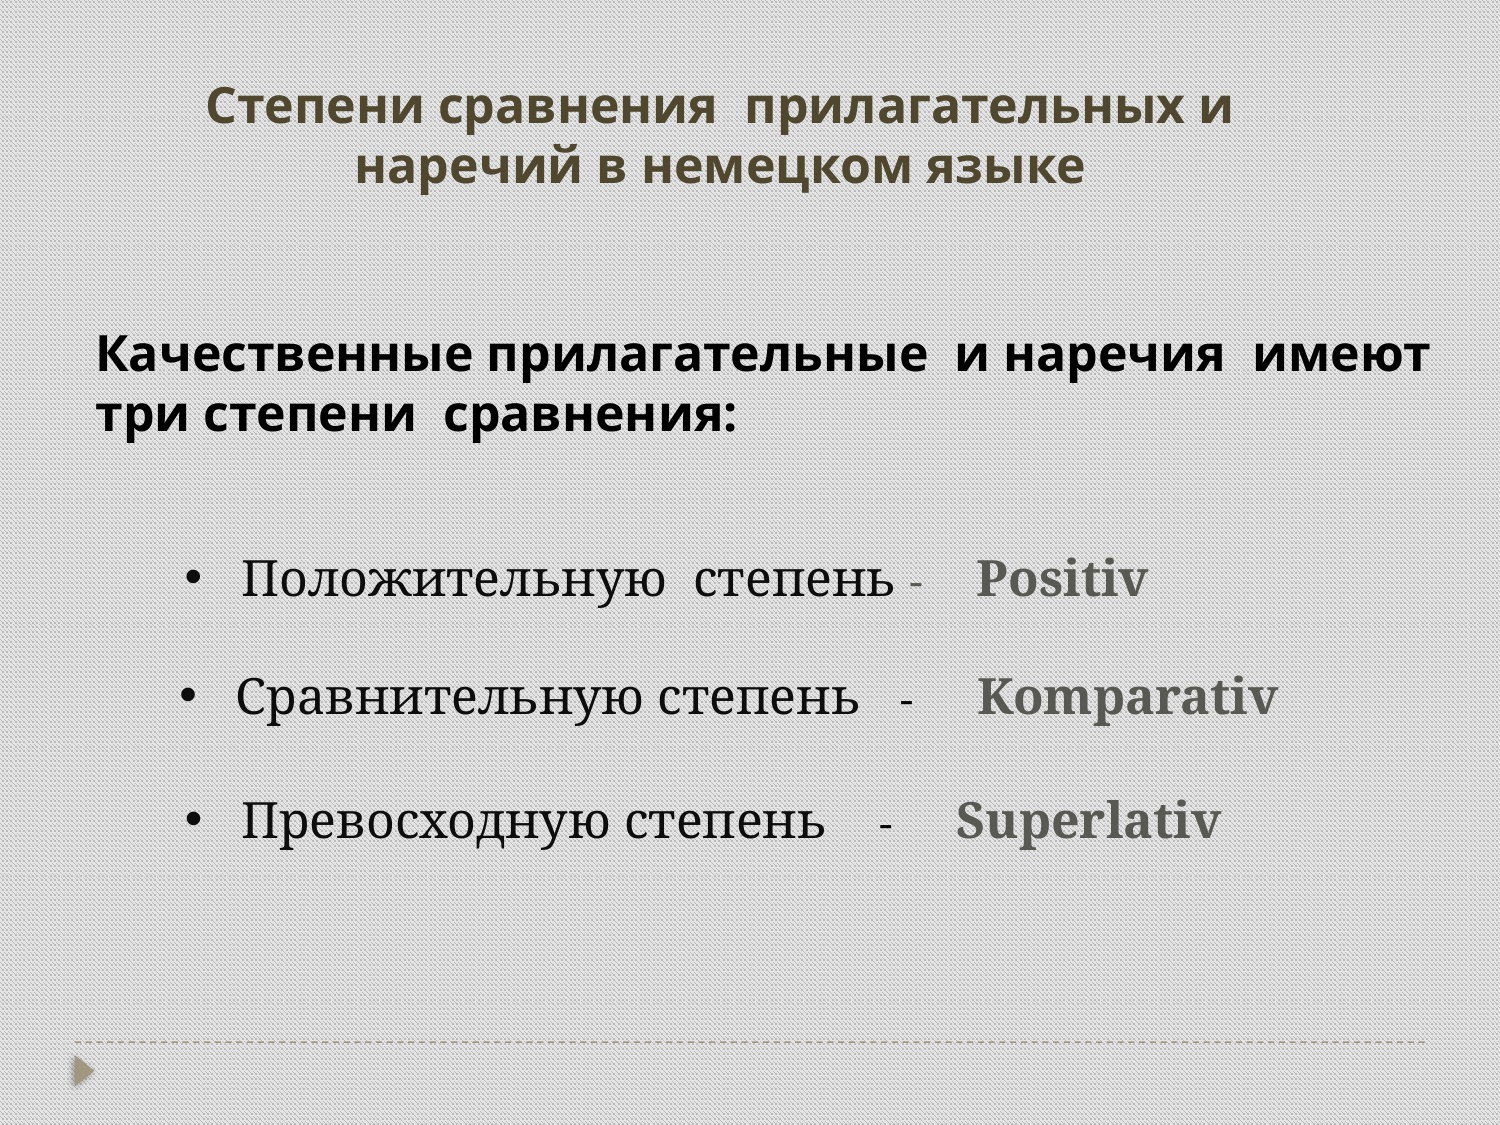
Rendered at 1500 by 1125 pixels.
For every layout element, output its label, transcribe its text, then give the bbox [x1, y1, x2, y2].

text_box Сравнительную степень - Komparativ [164, 656, 1310, 732]
text_box Качественные прилагательные и наречия имеют три степени сравнения: [80, 314, 1463, 450]
text_box Превосходную степень - Superlativ [169, 781, 1325, 856]
text_box Степени сравнения прилагательных и наречий в немецком языке [123, 66, 1317, 202]
text_box Положительную степень - Positiv [169, 538, 1352, 614]
